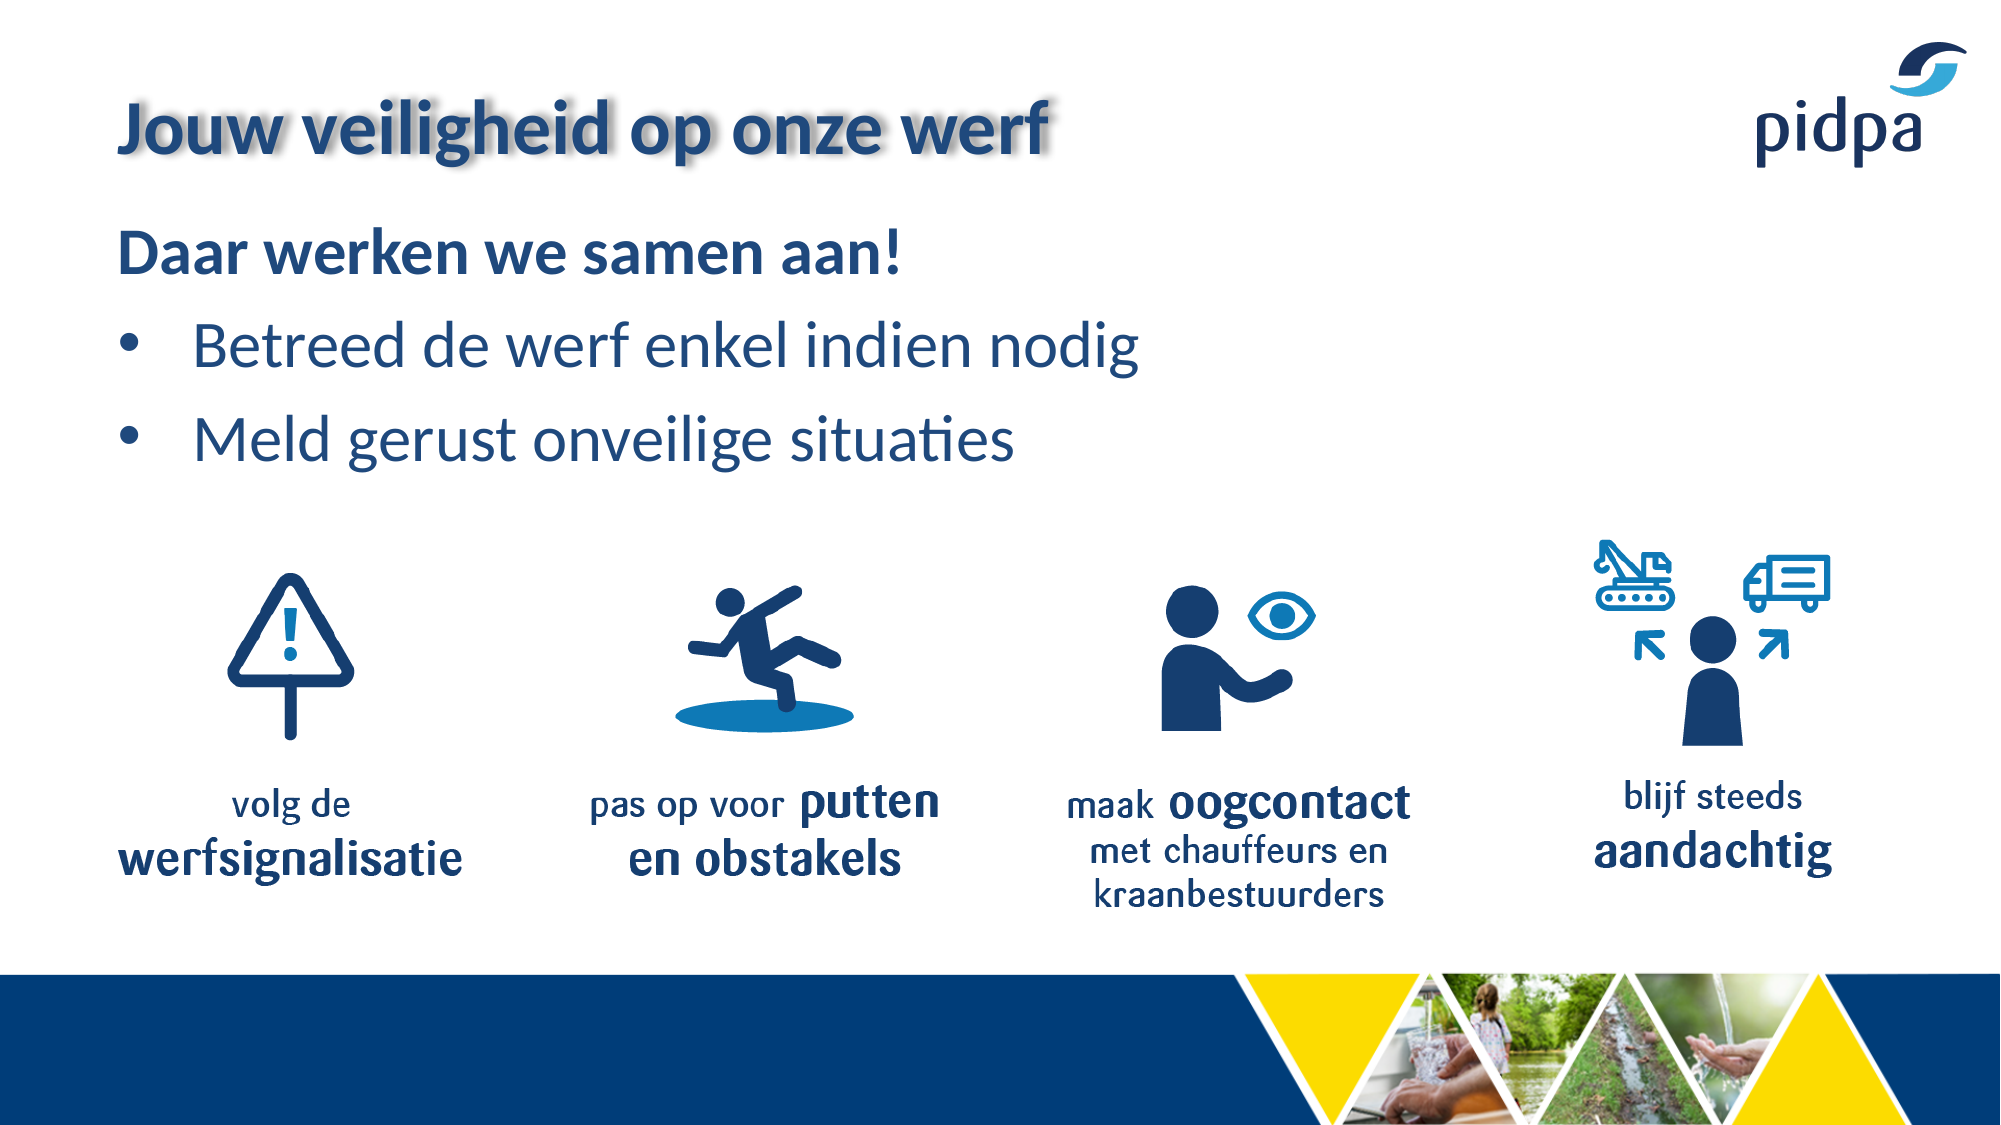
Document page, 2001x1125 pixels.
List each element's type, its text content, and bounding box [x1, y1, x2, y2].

list Daar werken we samen aan! Betreed de werf enkel indien nodig Meld gerust onveilige situaties [102, 200, 1898, 390]
picture [0, 0, 2000, 1125]
list Jouw veiligheid op onze werf [102, 70, 1898, 154]
